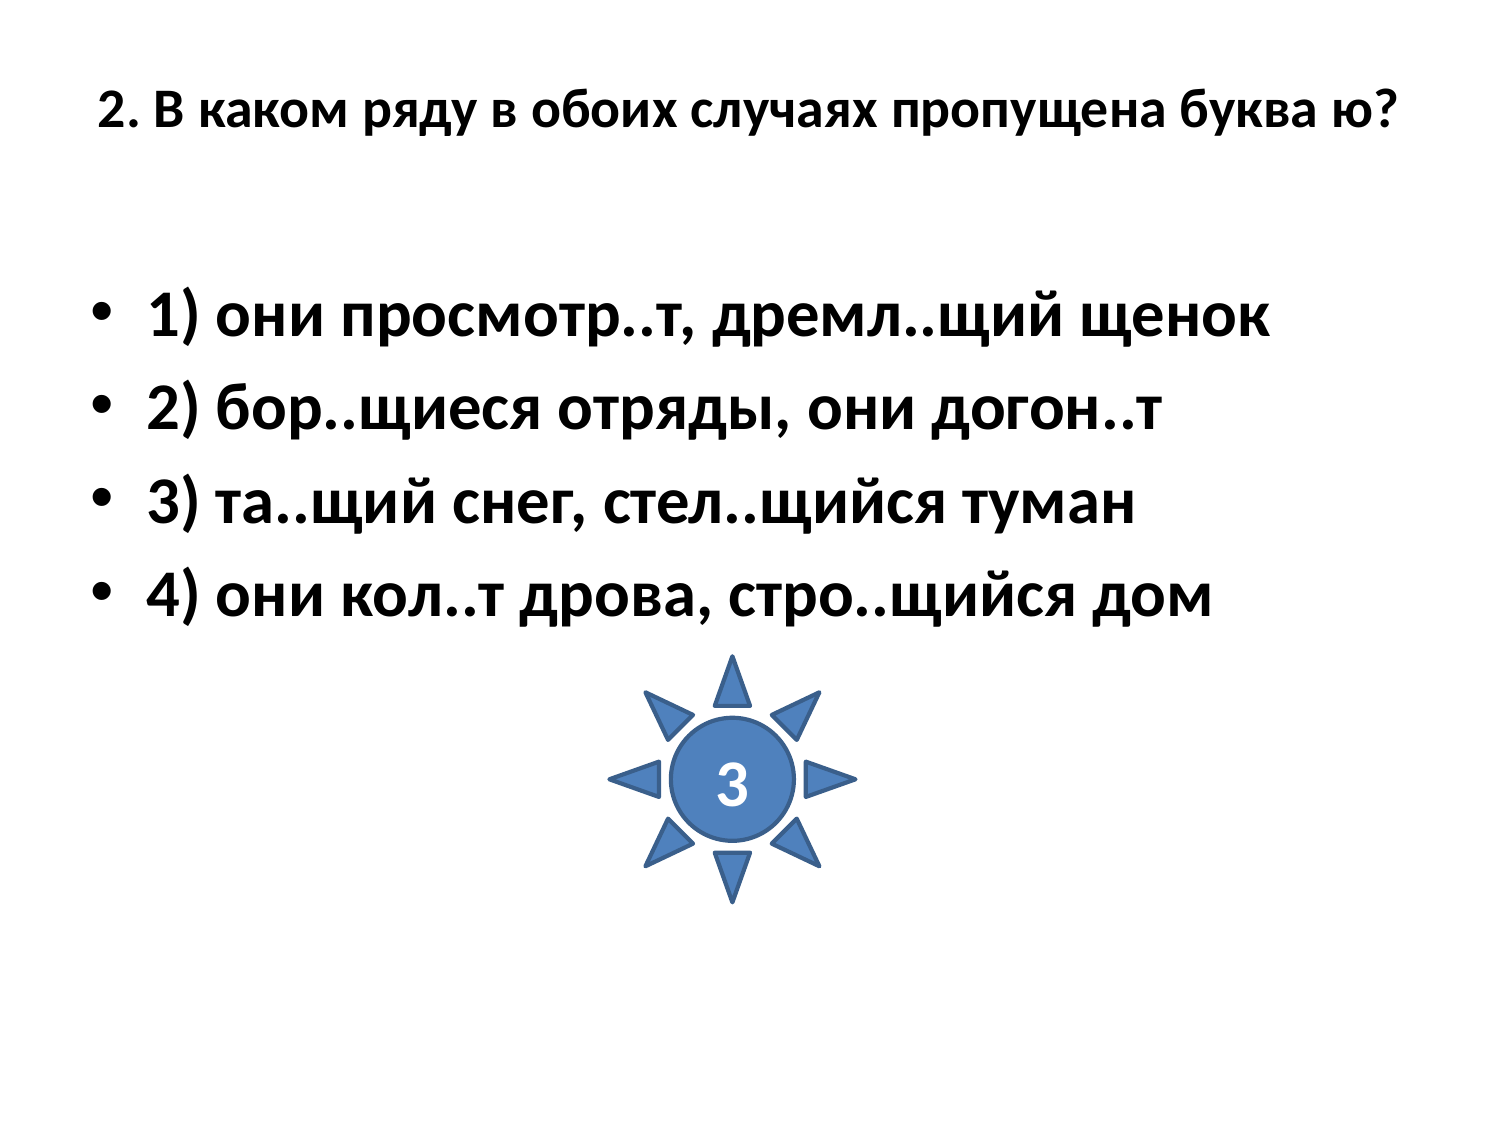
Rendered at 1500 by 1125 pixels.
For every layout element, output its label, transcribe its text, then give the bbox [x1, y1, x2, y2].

title 2. В каком ряду в обоих случаях пропущена буква ю? [75, 45, 1425, 233]
text_box 3 [712, 850, 753, 905]
text_box 3 [803, 759, 858, 799]
text_box 3 [643, 816, 696, 869]
text_box 3 [769, 690, 822, 742]
text_box 3 [668, 715, 797, 843]
text_box 3 [643, 690, 696, 742]
list 1) они просмотр..т, дремл..щий щенок 2) бор..щиеся отряды, они догон..т 3) та..щий снег, стел..щийся туман 4) они кол..т дрова, стро..щийся дом [75, 262, 1425, 1005]
text_box 3 [712, 654, 753, 708]
text_box 3 [607, 759, 662, 799]
text_box 3 [769, 816, 822, 869]
